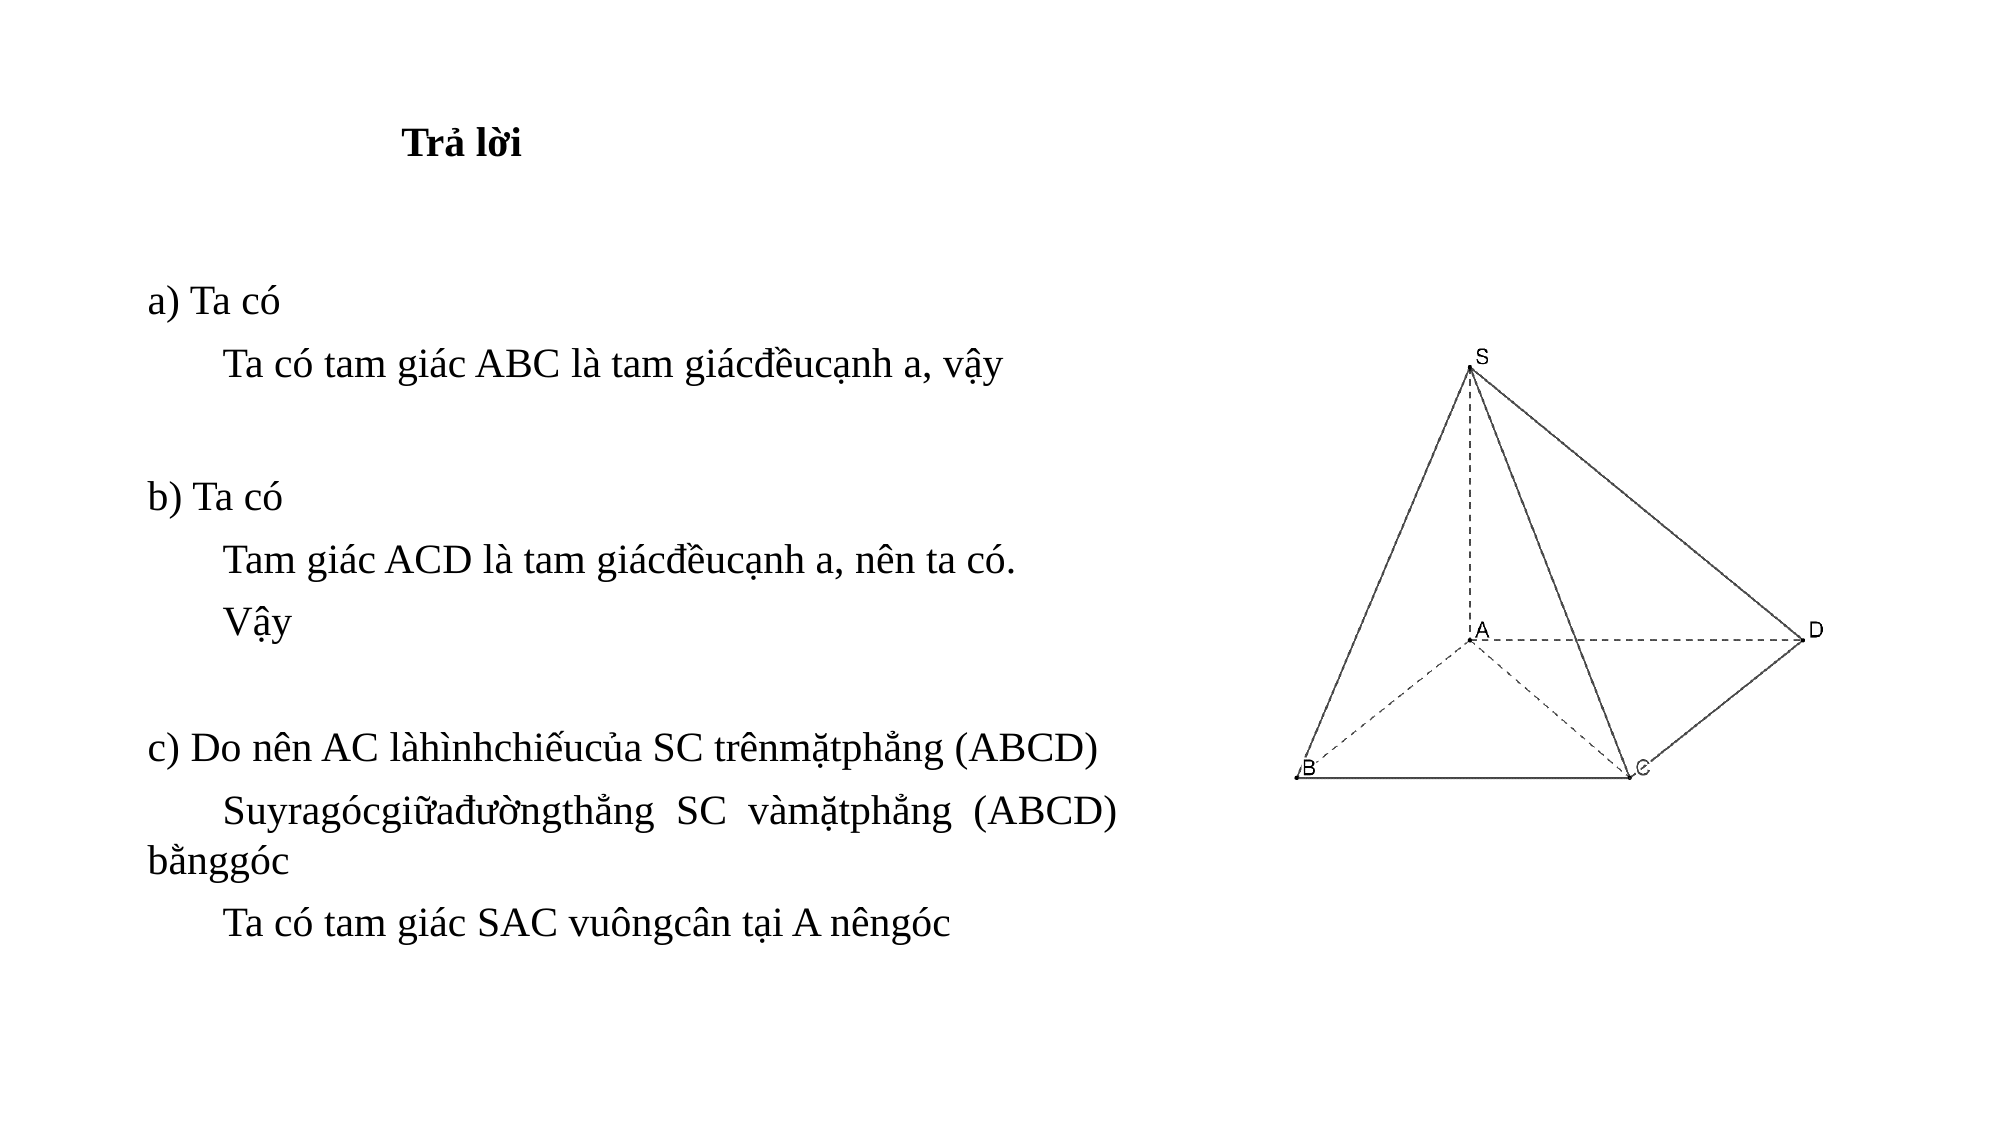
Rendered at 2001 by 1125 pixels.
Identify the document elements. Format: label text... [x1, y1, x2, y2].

picture [1195, 293, 1940, 828]
text_box Trả lời [386, 107, 537, 172]
